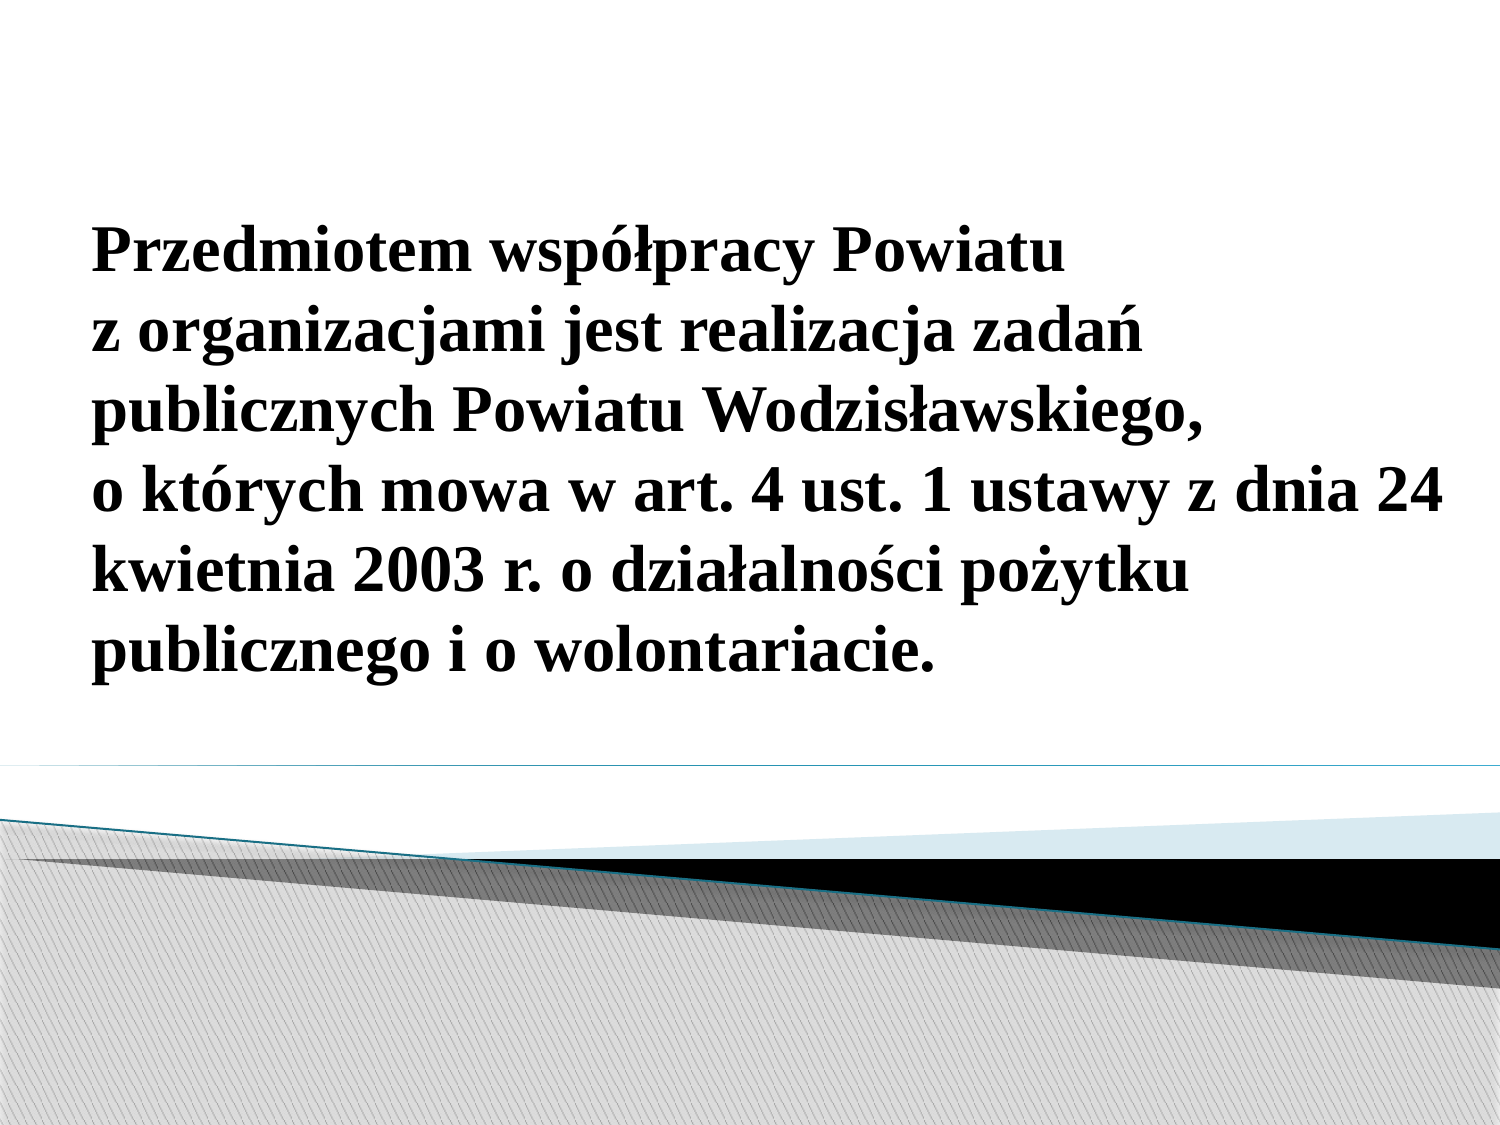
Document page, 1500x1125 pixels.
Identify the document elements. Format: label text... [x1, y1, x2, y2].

picture [5, 859, 1500, 989]
title Przedmiotem współpracy Powiatu z organizacjami jest realizacja zadań publicznych Powiatu Wodzisławskiego, o których mowa w art. 4 ust. 1 ustawy z dnia 24 kwietnia 2003 r. o działalności pożytku publicznego i o wolontariacie. [76, 172, 1483, 693]
